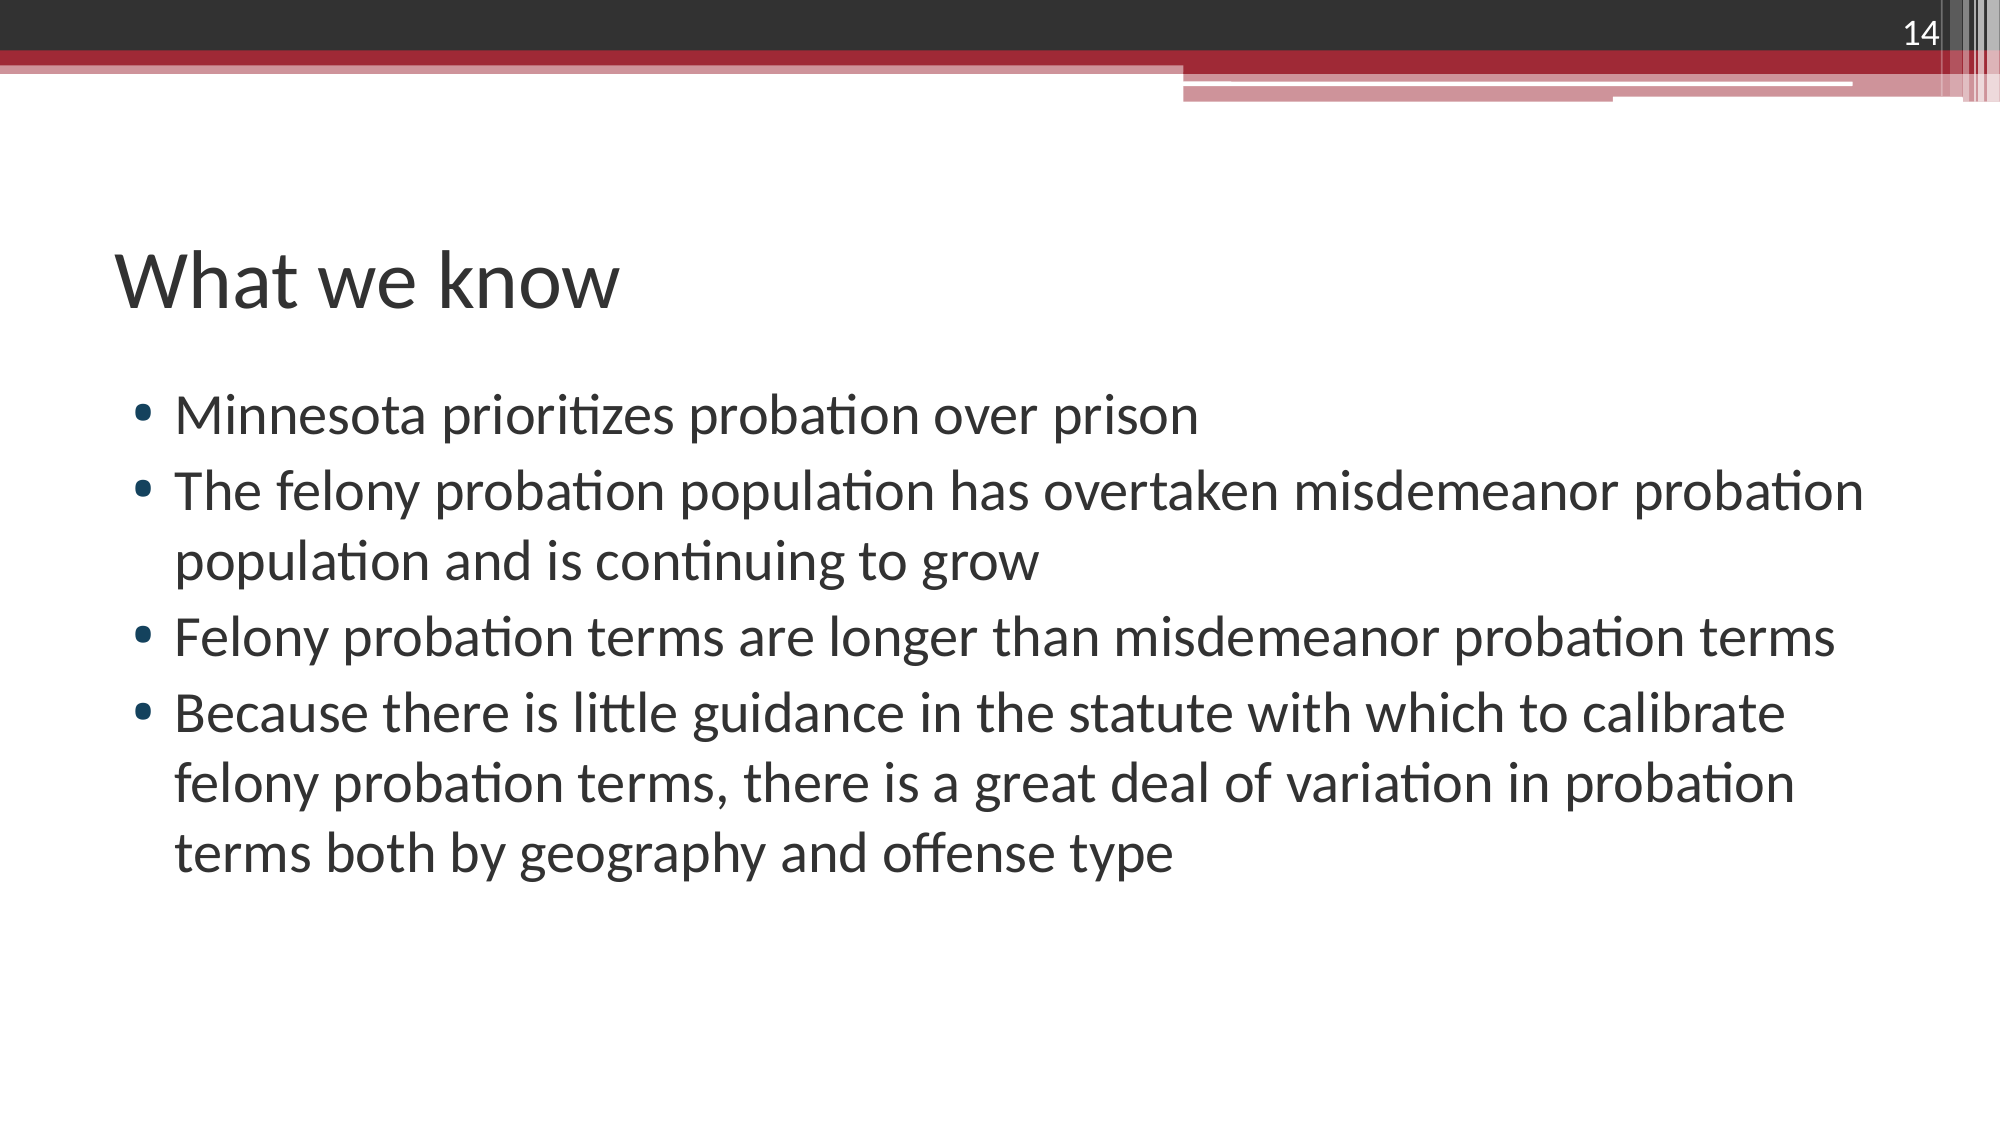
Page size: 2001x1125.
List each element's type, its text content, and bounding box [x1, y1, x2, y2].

title What we know [99, 187, 1900, 363]
list Minnesota prioritizes probation over prison The felony probation population has overtaken misdemeanor probation population and is continuing to grow Felony probation terms are longer than misdemeanor probation terms Because there is little guidance in the statute with which to calibrate felony probation terms, there is a great deal of variation in probation terms both by geography and offense type [99, 368, 1900, 1079]
slide_number 14 [1788, 0, 1955, 61]
